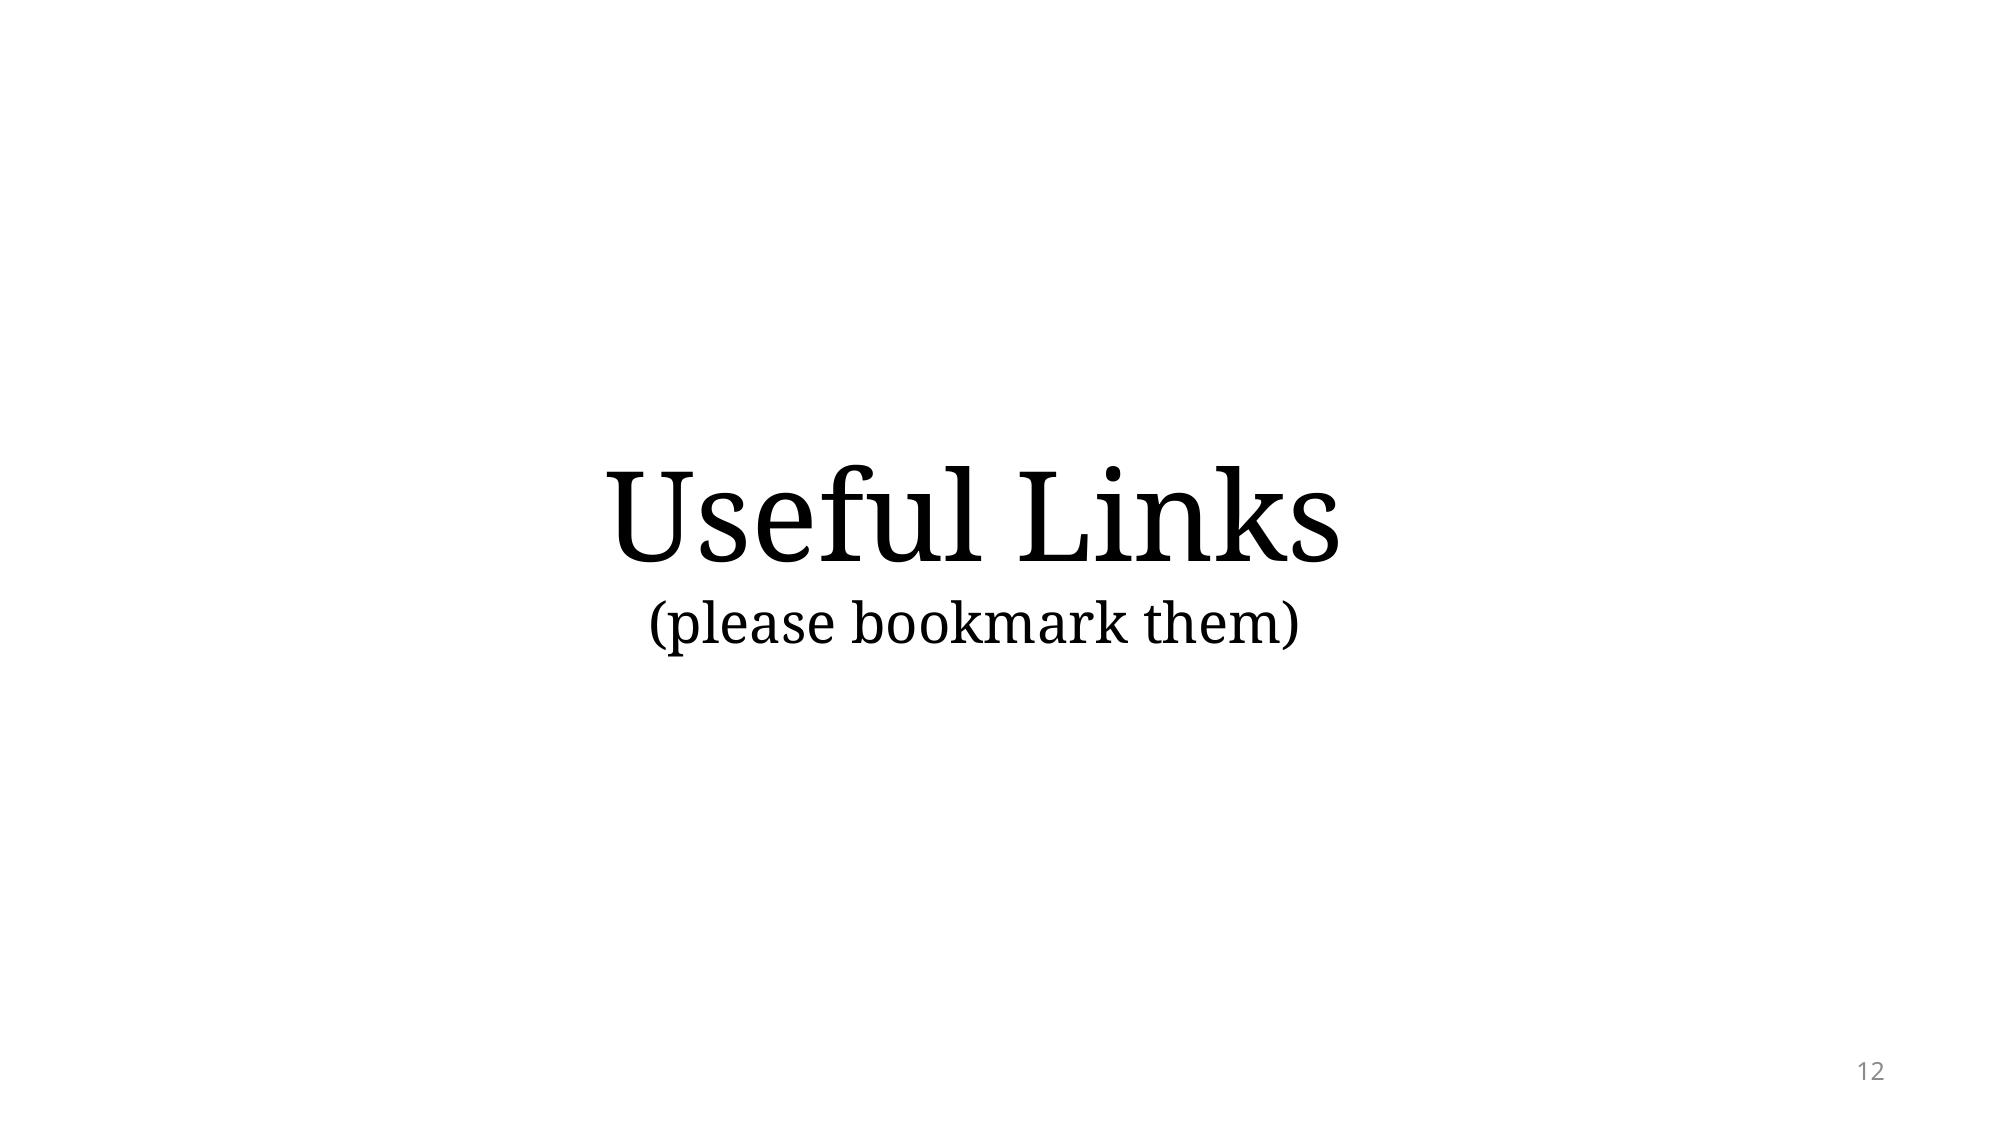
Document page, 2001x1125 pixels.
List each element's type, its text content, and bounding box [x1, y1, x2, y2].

slide_number 12 [1433, 1042, 1900, 1103]
title Useful Links (please bookmark them) [125, 425, 1825, 667]
